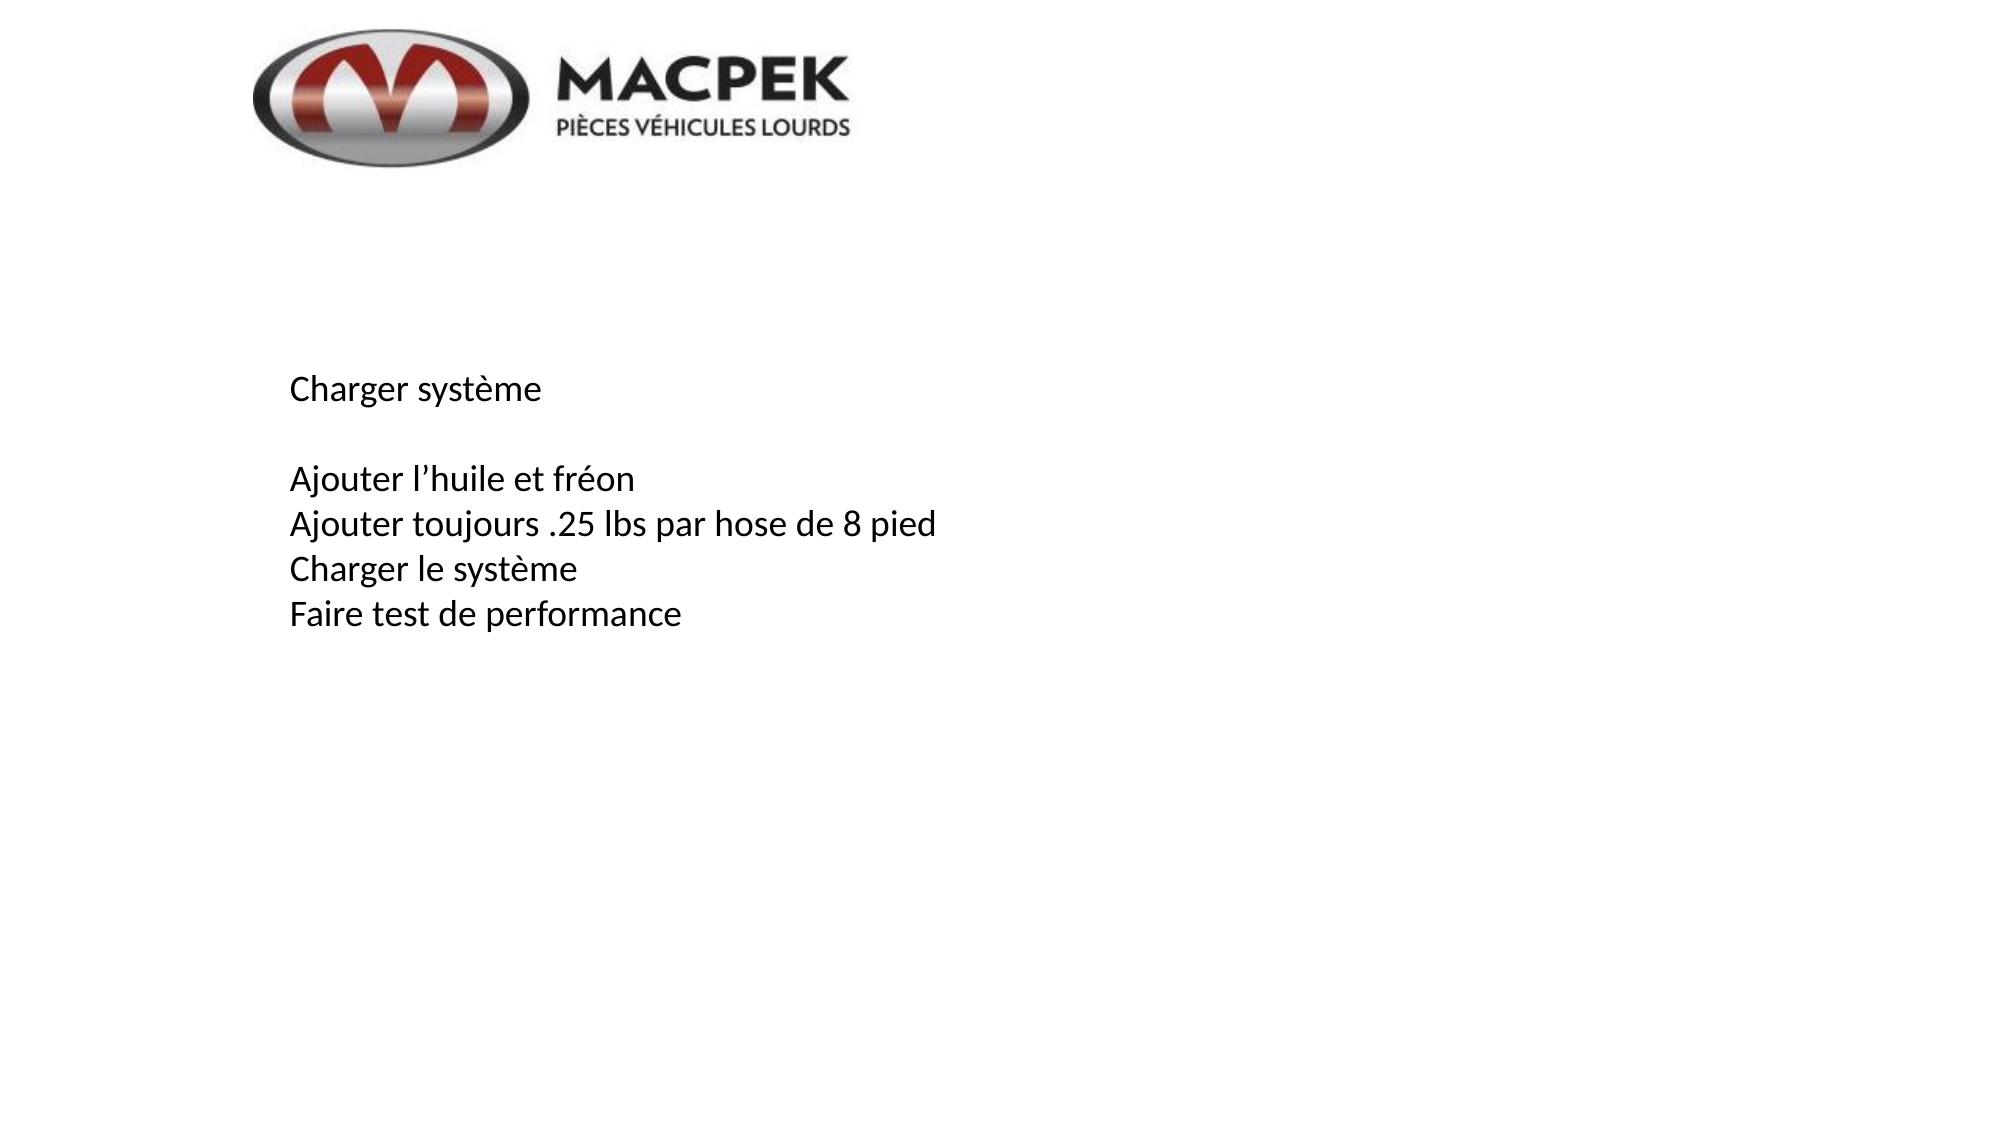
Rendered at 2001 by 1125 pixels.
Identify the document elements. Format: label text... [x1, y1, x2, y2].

picture [252, 17, 860, 169]
text_box Charger système Ajouter l’huile et fréon Ajouter toujours .25 lbs par hose de 8 pied Charger le système Faire test de performance [275, 356, 962, 687]
